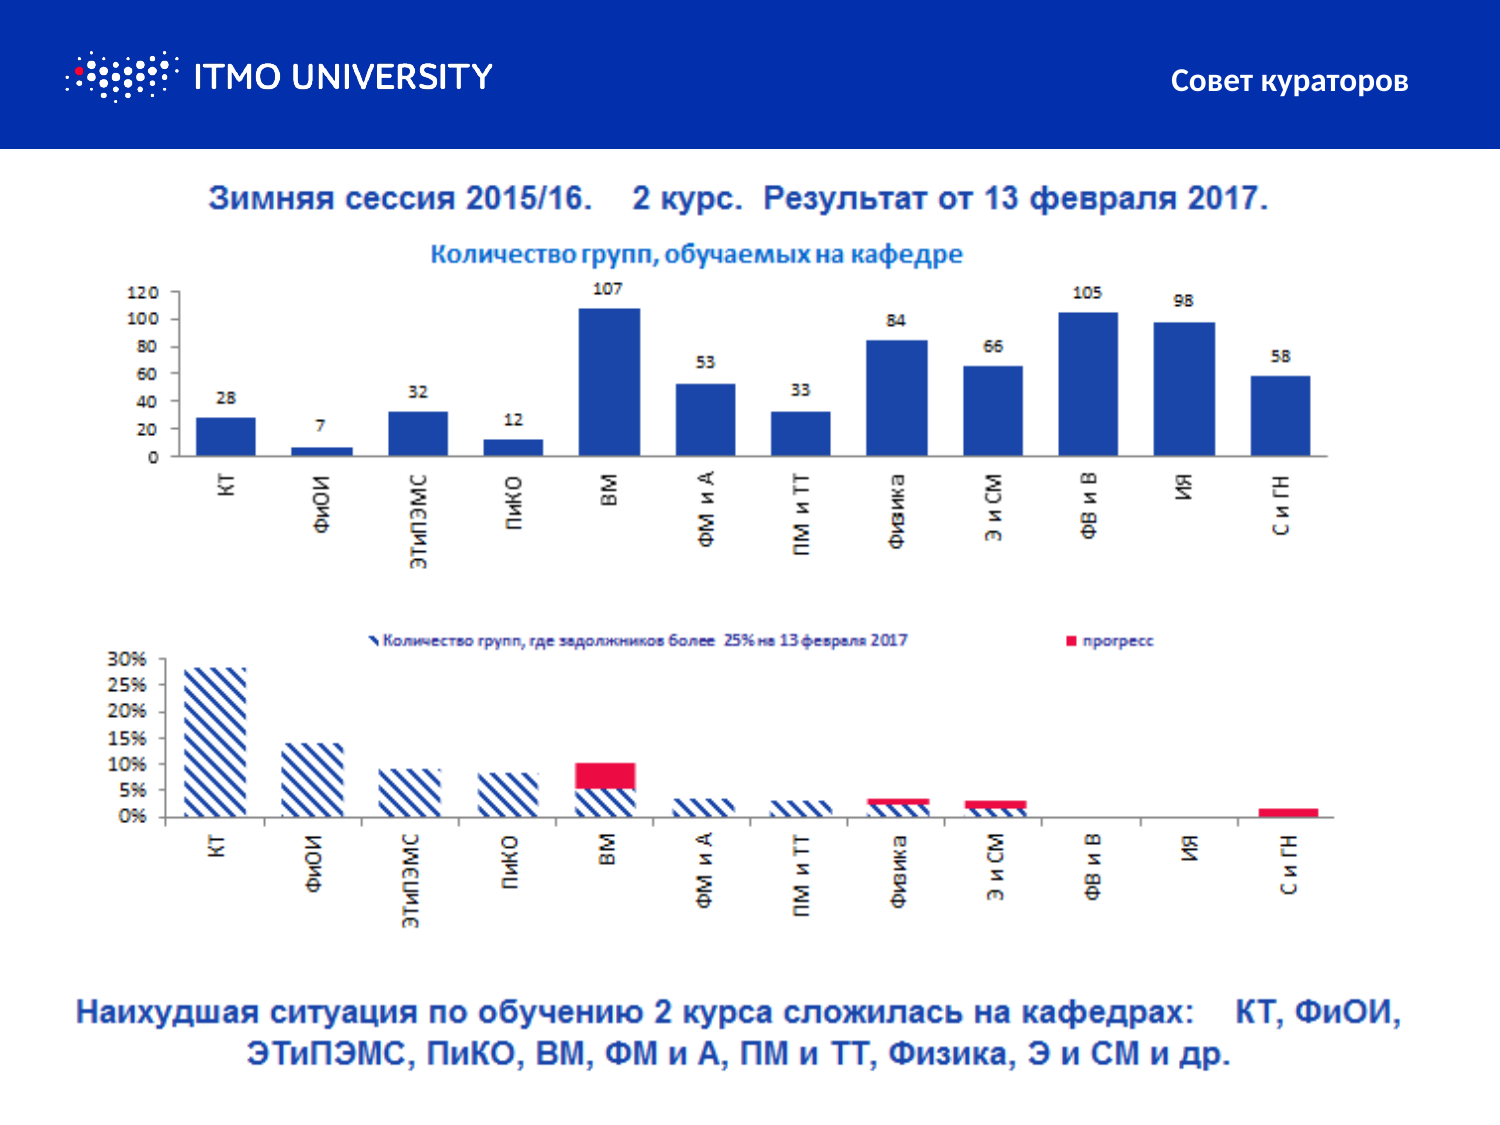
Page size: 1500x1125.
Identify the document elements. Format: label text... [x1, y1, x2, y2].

picture [41, 172, 1407, 1091]
picture [0, 0, 545, 149]
footer Совет кураторов [661, 48, 1425, 108]
